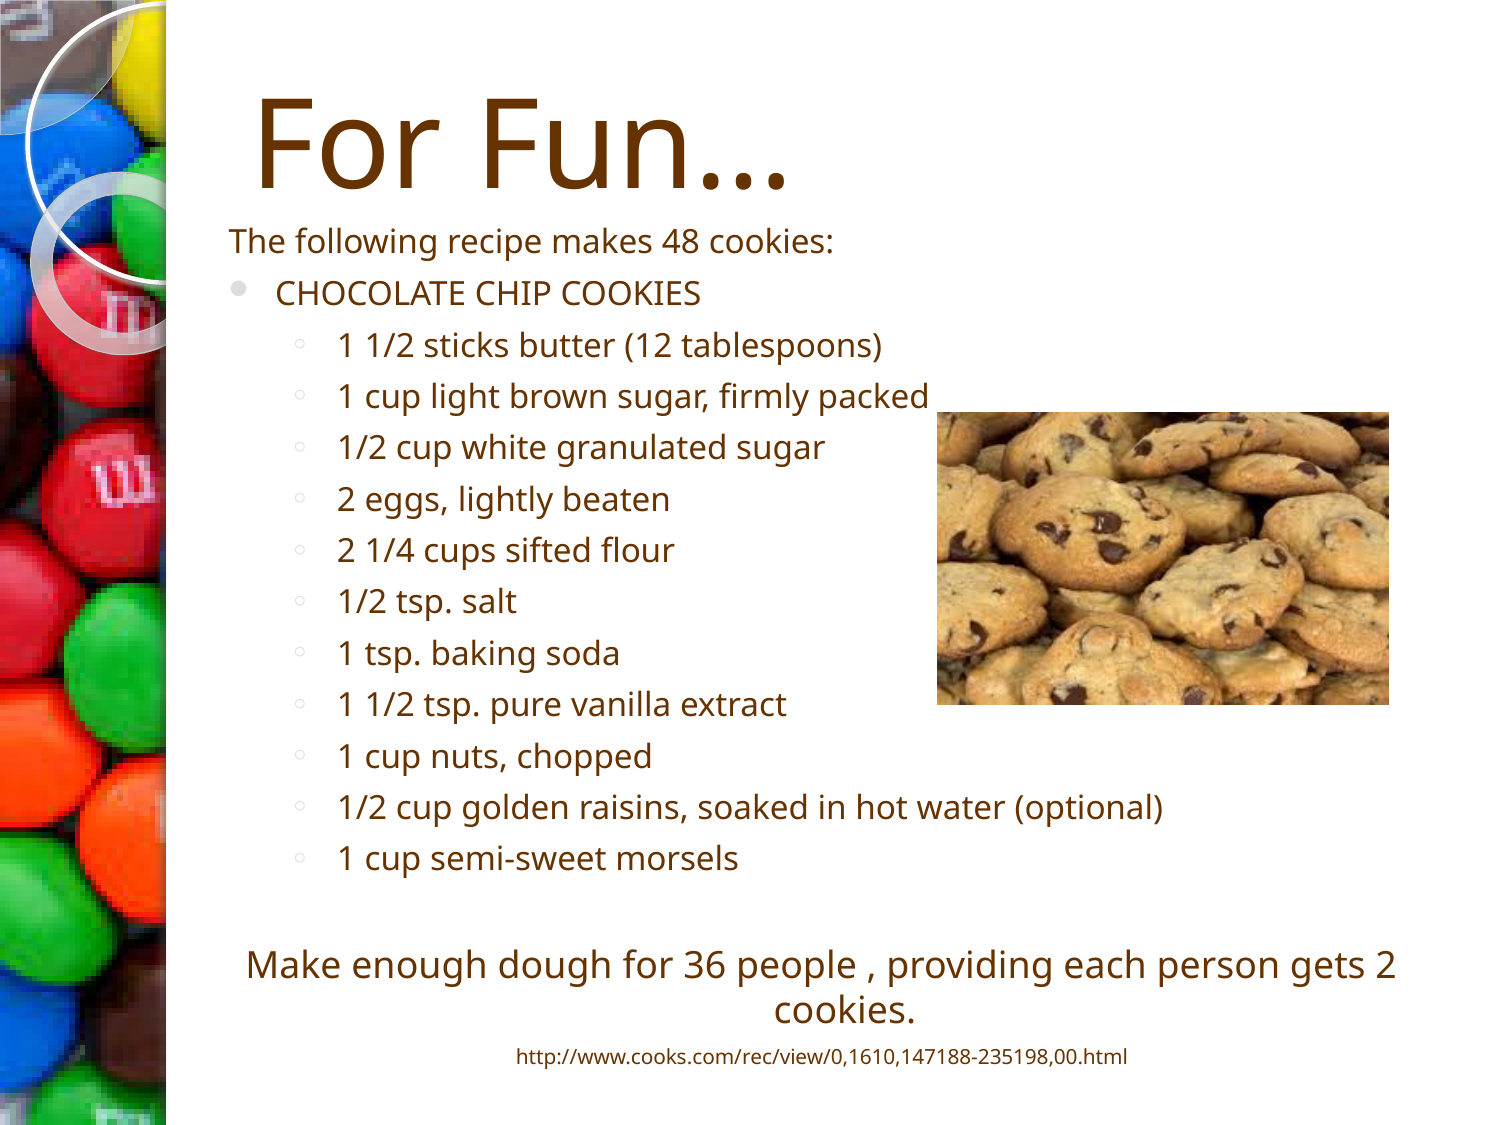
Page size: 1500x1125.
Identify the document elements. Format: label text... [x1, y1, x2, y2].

picture [136, 0, 163, 4]
picture [32, 13, 160, 207]
title For Fun… [235, 45, 1466, 233]
picture [0, 134, 166, 1125]
picture [53, 241, 160, 332]
picture [937, 412, 1390, 705]
picture [62, 195, 160, 280]
list The following recipe makes 48 cookies: CHOCOLATE CHIP COOKIES 1 1/2 sticks butter (12 tablespoons) 1 cup light brown sugar, firmly packed 1/2 cup white granulated sugar 2 eggs, lightly beaten 2 1/4 cups sifted flour 1/2 tsp. salt 1 tsp. baking soda 1 1/2 tsp. pure vanilla extract 1 cup nuts, chopped 1/2 cup golden raisins, soaked in hot water (optional) 1 cup semi-sweet morsels Make enough dough for 36 people , providing each person gets 2 cookies. http://www.cooks.com/rec/view/0,1610,147188-235198,00.html [199, 212, 1431, 1125]
